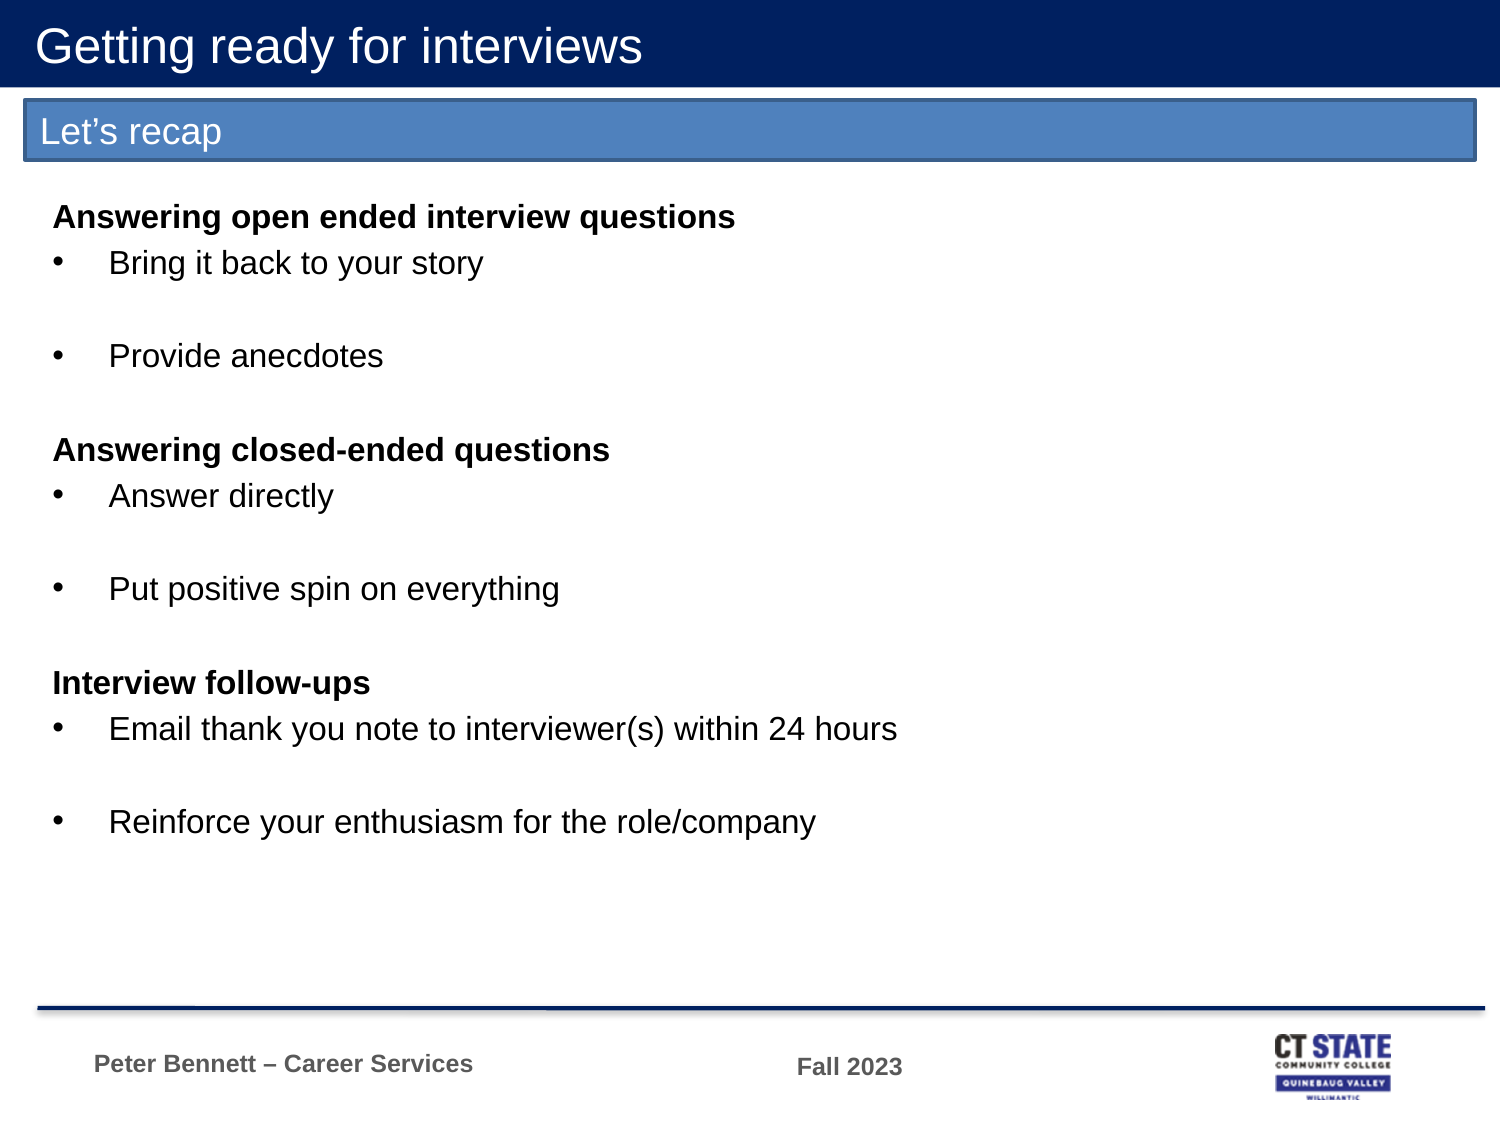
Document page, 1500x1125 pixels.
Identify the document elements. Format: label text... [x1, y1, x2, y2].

text_box Answering open ended interview questions Bring it back to your story Provide anecdotes Answering closed-ended questions Answer directly Put positive spin on everything Interview follow-ups Email thank you note to interviewer(s) within 24 hours Reinforce your enthusiasm for the role/company [37, 187, 1388, 930]
text_box Let’s recap [23, 98, 1477, 162]
title Getting ready for interviews [0, 0, 1500, 88]
picture [1275, 1034, 1391, 1100]
